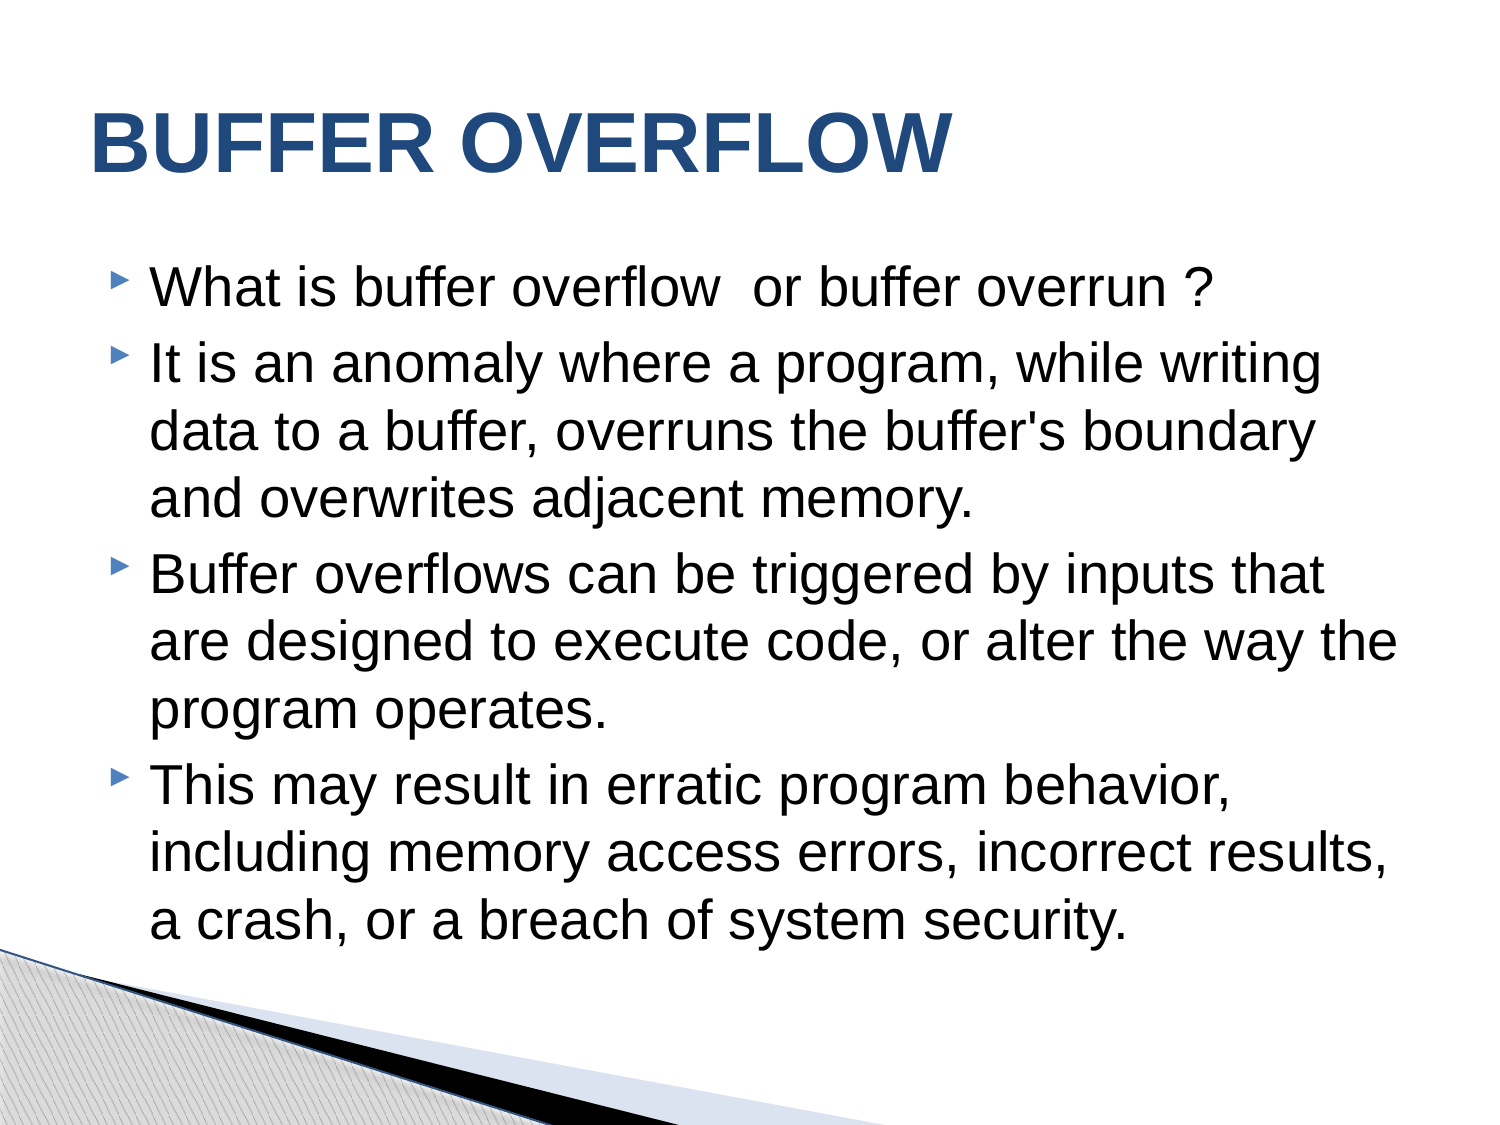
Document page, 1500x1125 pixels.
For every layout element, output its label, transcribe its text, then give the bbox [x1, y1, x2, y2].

title BUFFER OVERFLOW [75, 45, 1425, 233]
list What is buffer overflow or buffer overrun ? It is an anomaly where a program, while writing data to a buffer, overruns the buffer's boundary and overwrites adjacent memory. Buffer overflows can be triggered by inputs that are designed to execute code, or alter the way the program operates. This may result in erratic program behavior, including memory access errors, incorrect results, a crash, or a breach of system security. [75, 243, 1425, 986]
